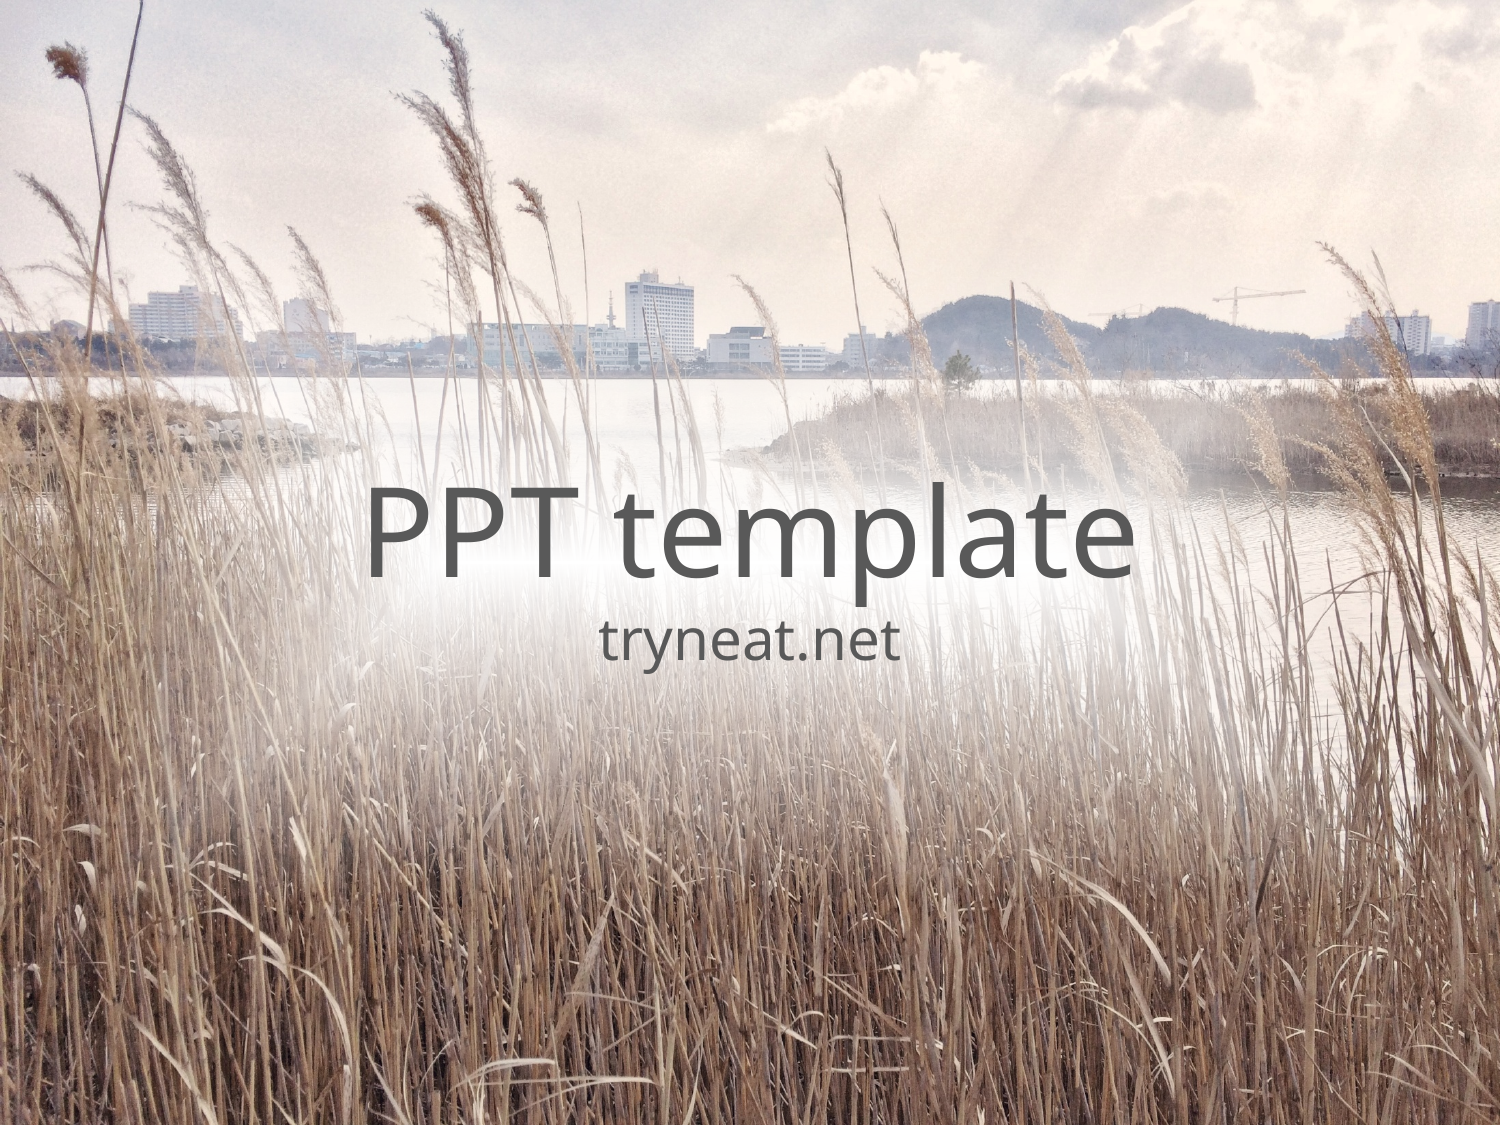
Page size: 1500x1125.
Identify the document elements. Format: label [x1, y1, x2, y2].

text_box [0, 0, 1500, 1125]
